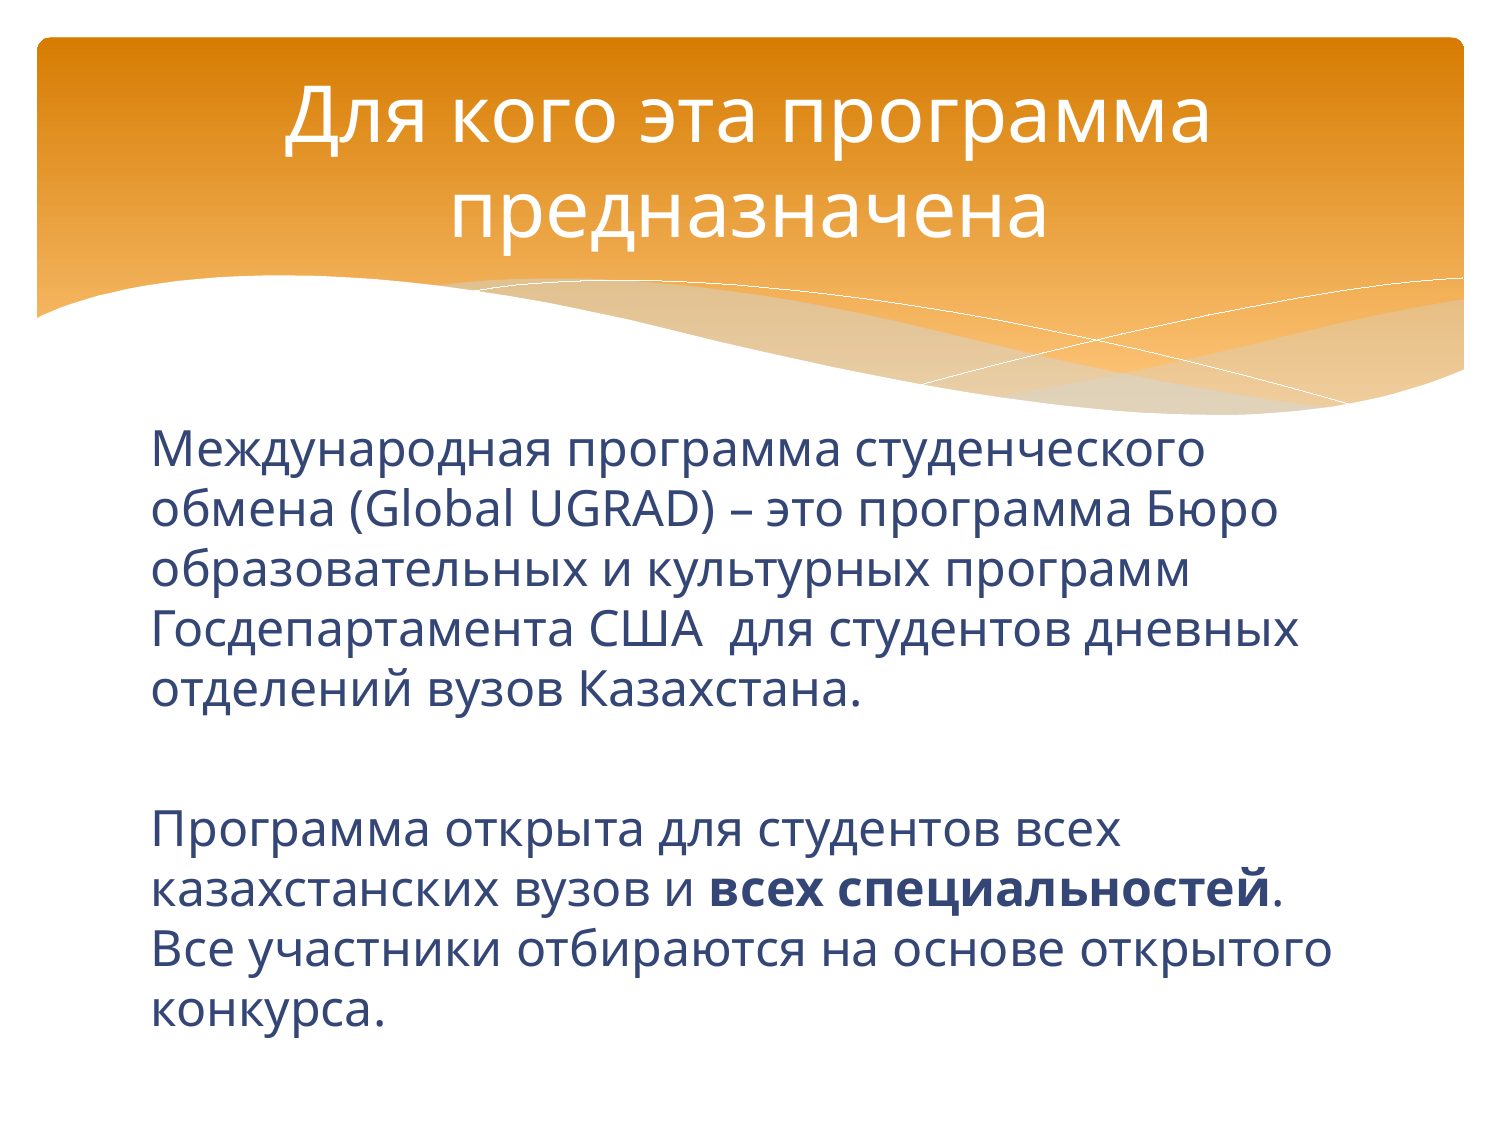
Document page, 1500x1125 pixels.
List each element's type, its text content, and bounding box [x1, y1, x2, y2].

title Для кого эта программа предназначена [75, 55, 1425, 261]
list Международная программа студенческого обмена (Global UGRAD) – это программа Бюро образовательных и культурных программ Госдепартамента США для студентов дневных отделений вузов Казахстана. Программа открыта для студентов всех казахстанских вузов и всех специальностей. Все участники отбираются на основе открытого конкурса. [135, 408, 1352, 1053]
